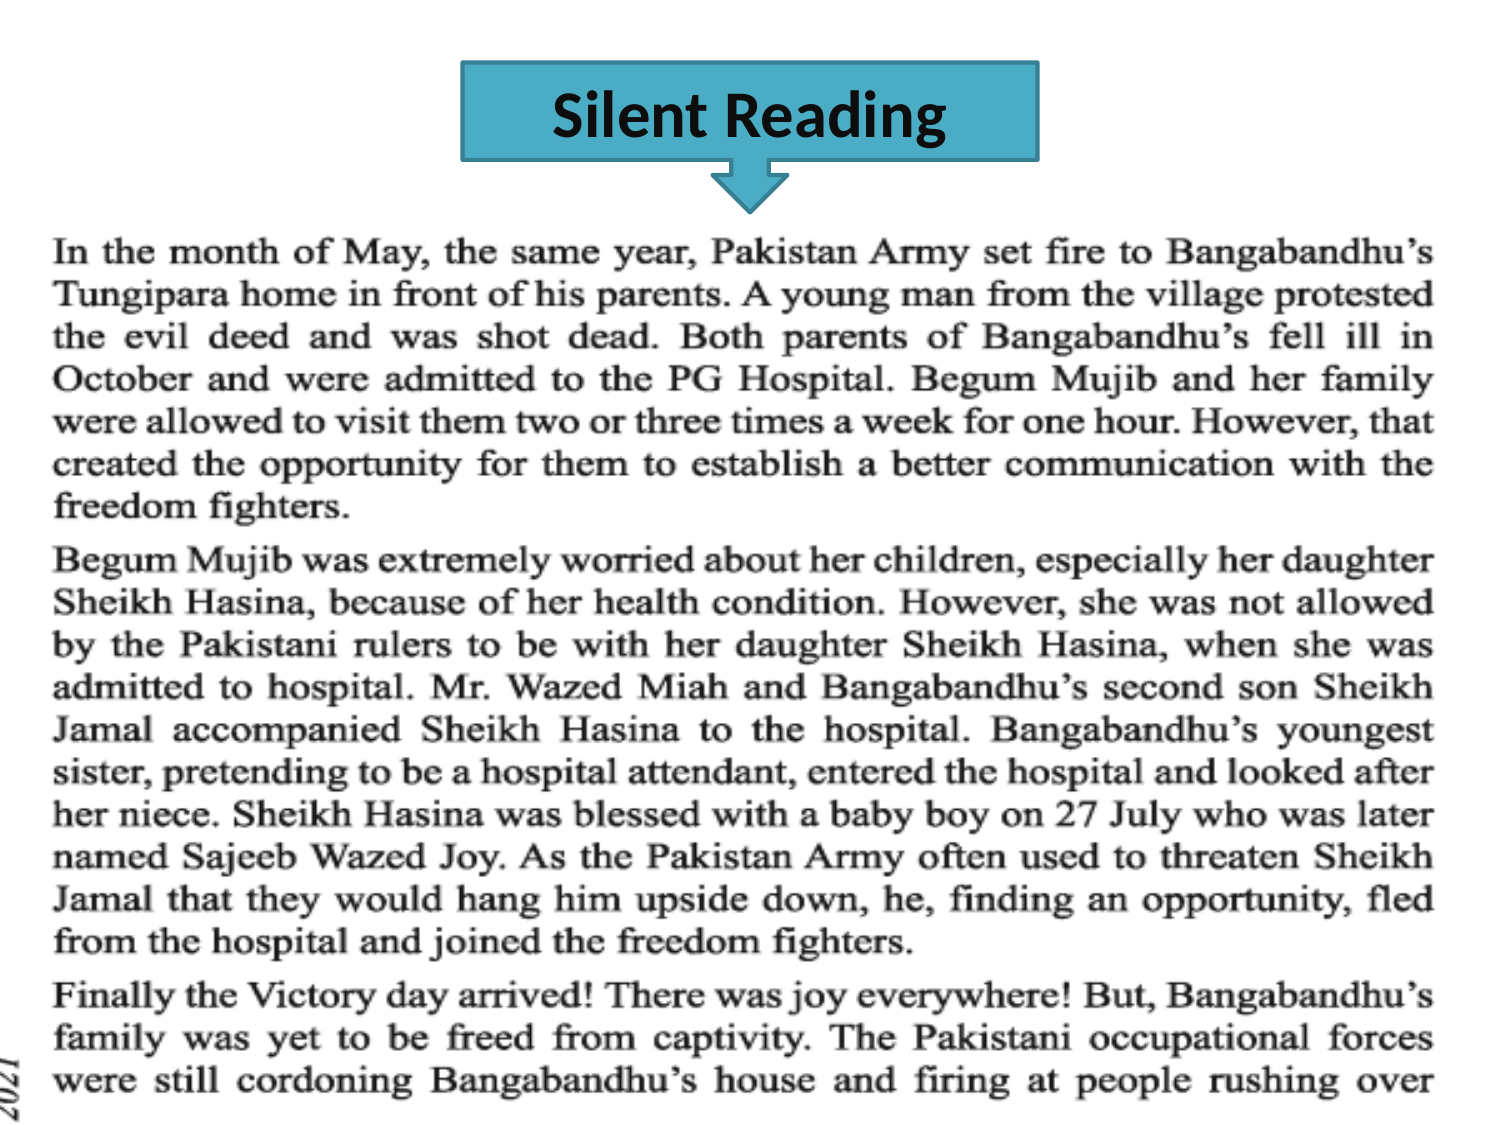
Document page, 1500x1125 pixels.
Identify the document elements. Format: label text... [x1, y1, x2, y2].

picture [0, 230, 1500, 1125]
text_box Silent Reading [460, 60, 1040, 215]
